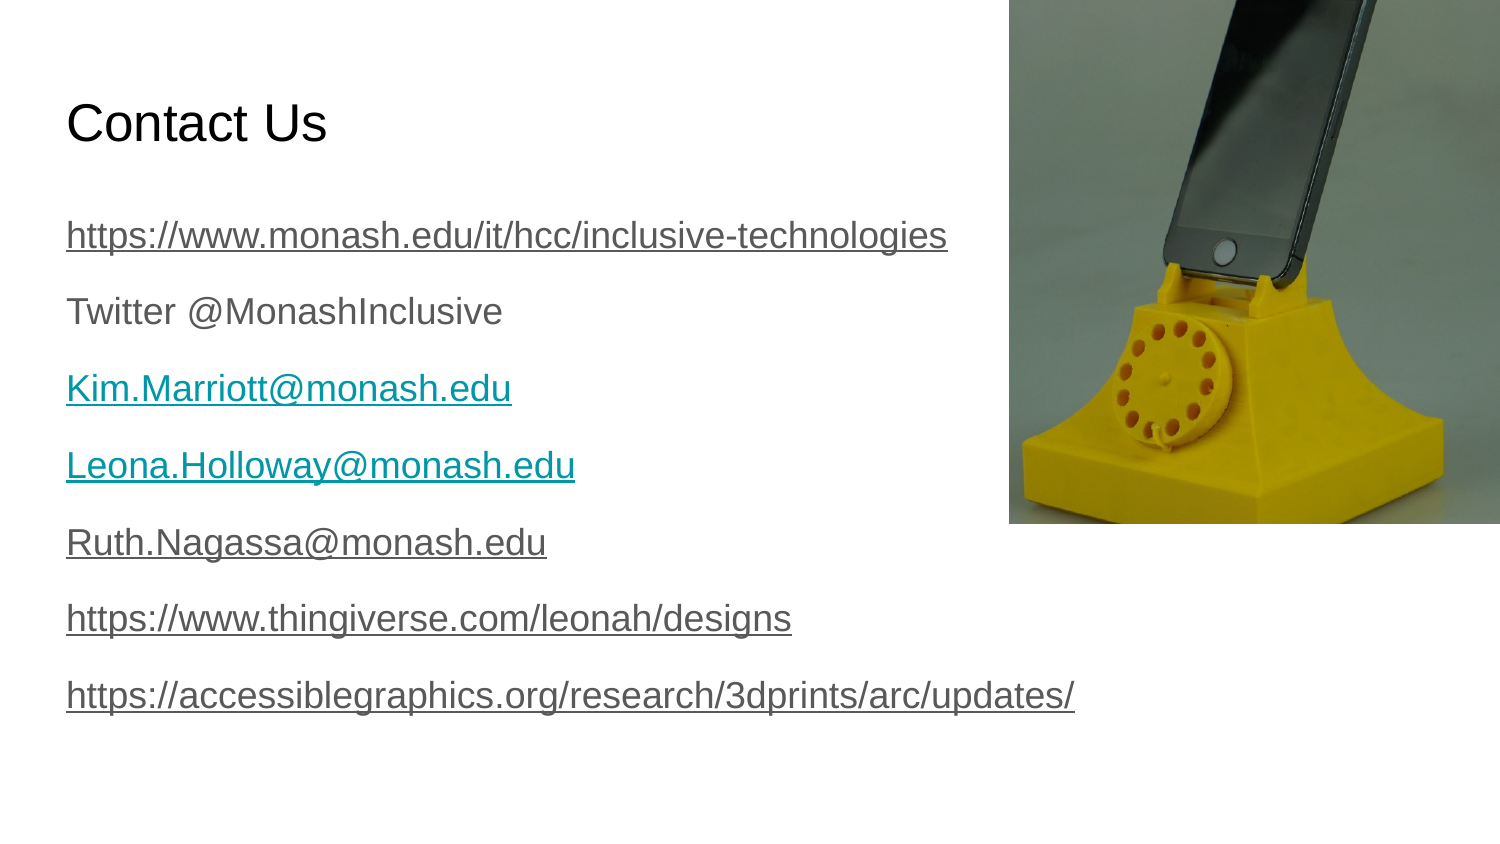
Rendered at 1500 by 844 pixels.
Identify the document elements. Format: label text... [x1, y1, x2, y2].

list https://www.monash.edu/it/hcc/inclusive-technologies Twitter @MonashInclusive Kim.Marriott@monash.edu Leona.Holloway@monash.edu Ruth.Nagassa@monash.edu https://www.thingiverse.com/leonah/designs https://accessiblegraphics.org/research/3dprints/arc/updates/ [51, 189, 1449, 750]
picture [1008, 0, 1500, 524]
title Contact Us [51, 72, 1003, 167]
